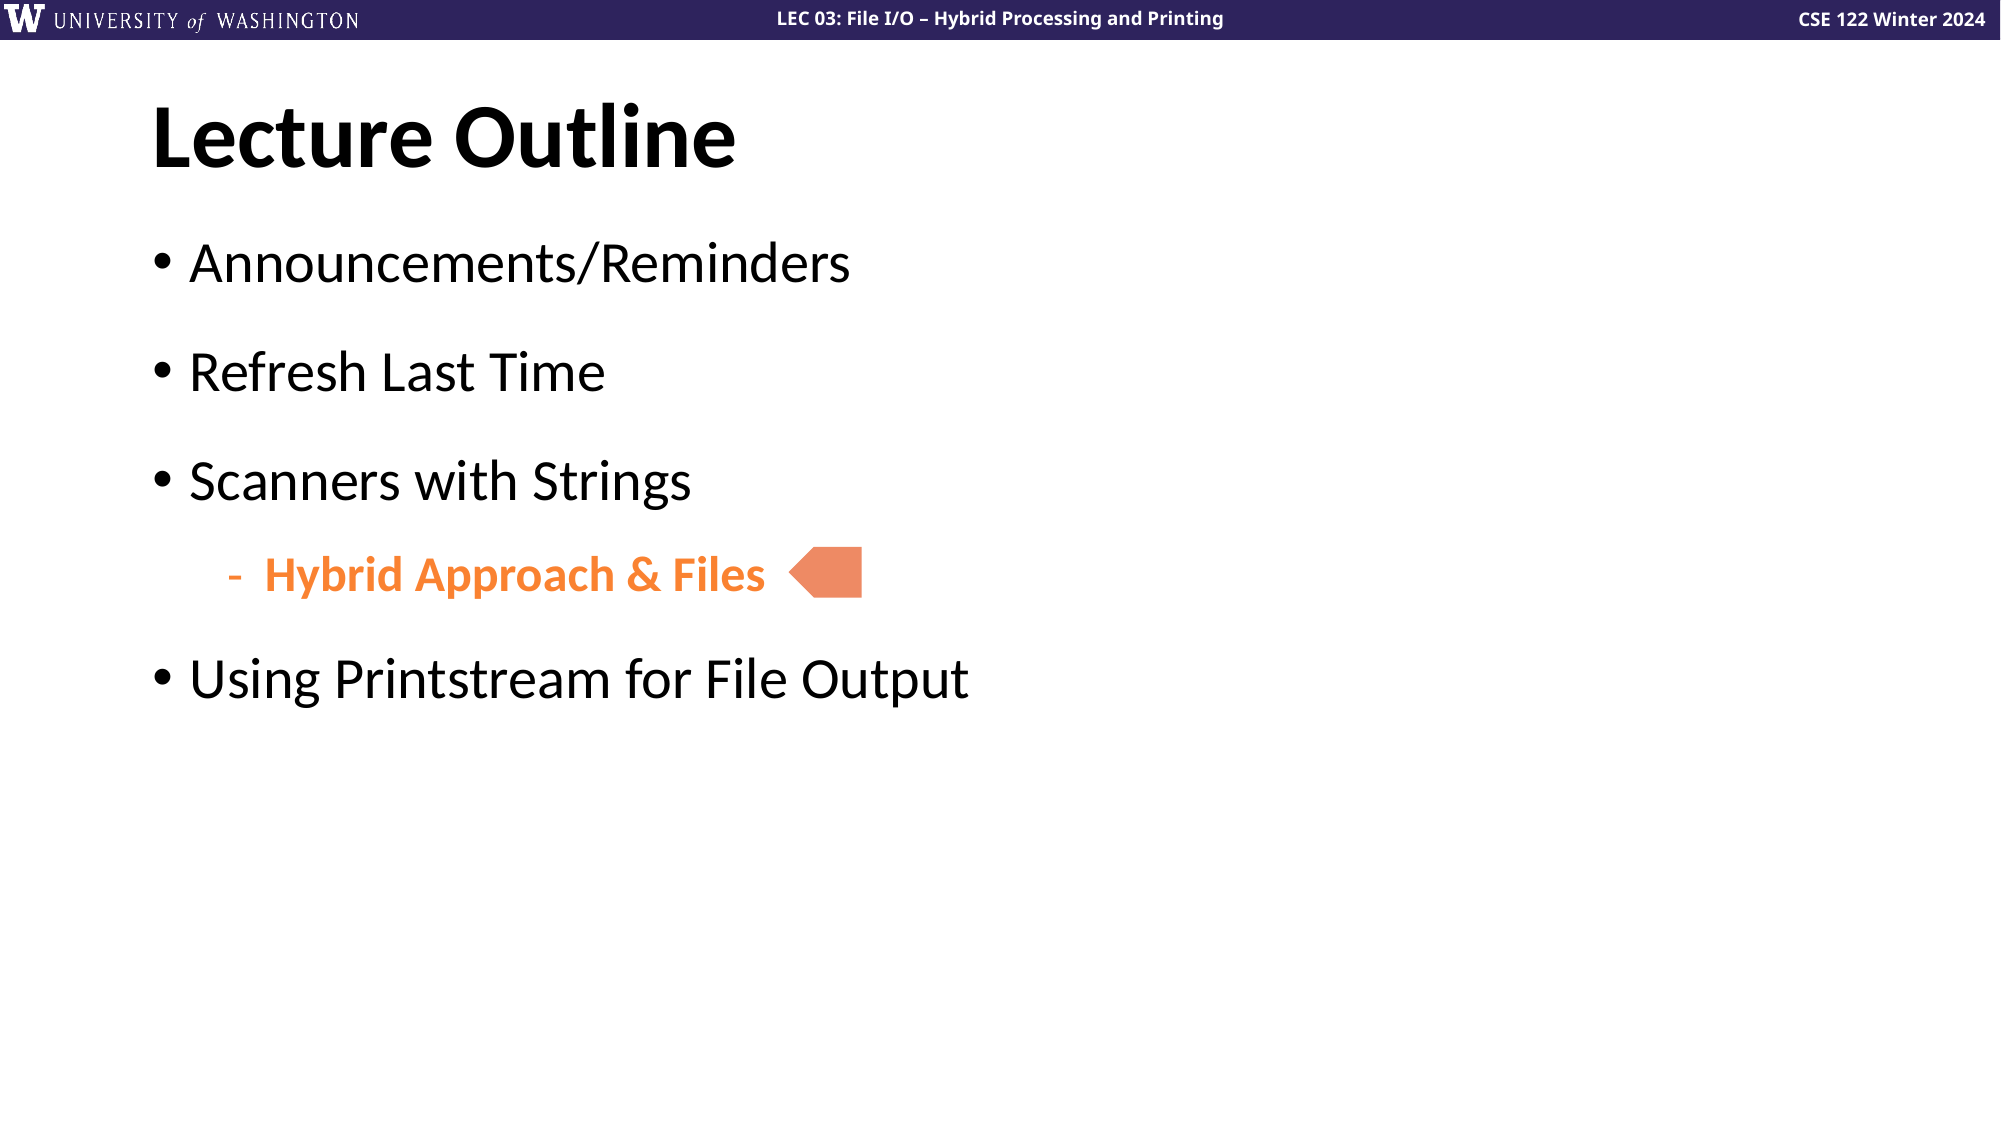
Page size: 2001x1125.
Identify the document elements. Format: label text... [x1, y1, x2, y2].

list Announcements/Reminders Refresh Last Time Scanners with Strings Hybrid Approach & Files Using Printstream for File Output [137, 224, 1863, 1014]
title Lecture Outline [137, 74, 1863, 200]
picture [4, 4, 358, 33]
text_box [787, 545, 863, 599]
